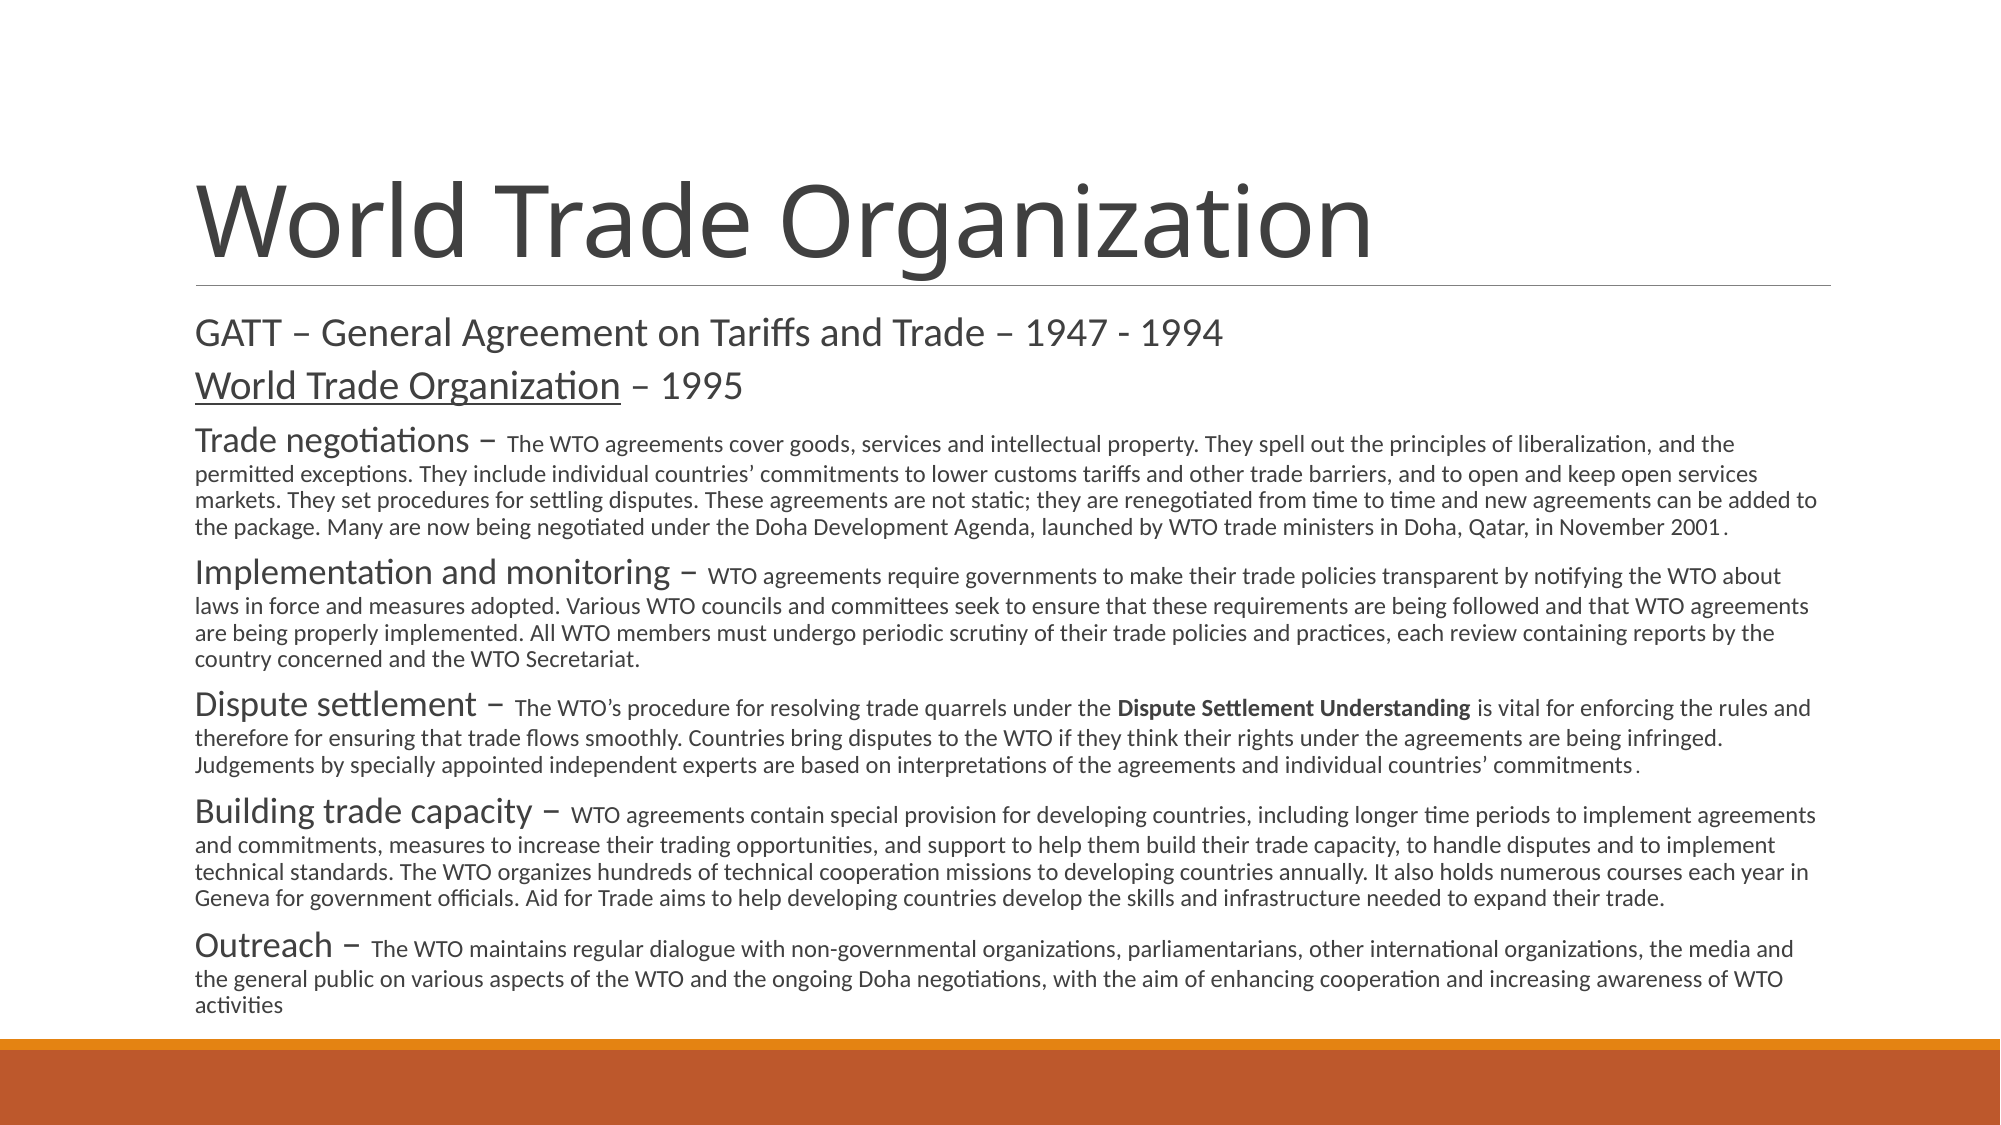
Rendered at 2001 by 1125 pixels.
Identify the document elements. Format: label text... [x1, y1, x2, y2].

title World Trade Organization [180, 47, 1830, 285]
list GATT – General Agreement on Tariffs and Trade – 1947 - 1994 World Trade Organization – 1995 Trade negotiations – The WTO agreements cover goods, services and intellectual property. They spell out the principles of liberalization, and the permitted exceptions. They include individual countries’ commitments to lower customs tariffs and other trade barriers, and to open and keep open services markets. They set procedures for settling disputes. These agreements are not static; they are renegotiated from time to time and new agreements can be added to the package. Many are now being negotiated under the Doha Development Agenda, launched by WTO trade ministers in Doha, Qatar, in November 2001. Implementation and monitoring – WTO agreements require governments to make their trade policies transparent by notifying the WTO about laws in force and measures adopted. Various WTO councils and committees seek to ensure that these requirements are being followed and that WTO agreements are being properly implemented. All WTO members must undergo periodic scrutiny of their trade policies and practices, each review containing reports by the country concerned and the WTO Secretariat. Dispute settlement – The WTO’s procedure for resolving trade quarrels under the Dispute Settlement Understanding is vital for enforcing the rules and therefore for ensuring that trade flows smoothly. Countries bring disputes to the WTO if they think their rights under the agreements are being infringed. Judgements by specially appointed independent experts are based on interpretations of the agreements and individual countries’ commitments. Building trade capacity – WTO agreements contain special provision for developing countries, including longer time periods to implement agreements and commitments, measures to increase their trading opportunities, and support to help them build their trade capacity, to handle disputes and to implement technical standards. The WTO organizes hundreds of technical cooperation missions to developing countries annually. It also holds numerous courses each year in Geneva for government officials. Aid for Trade aims to help developing countries develop the skills and infrastructure needed to expand their trade. Outreach – The WTO maintains regular dialogue with non-governmental organizations, parliamentarians, other international organizations, the media and the general public on various aspects of the WTO and the ongoing Doha negotiations, with the aim of enhancing cooperation and increasing awareness of WTO activities [180, 302, 1830, 1044]
